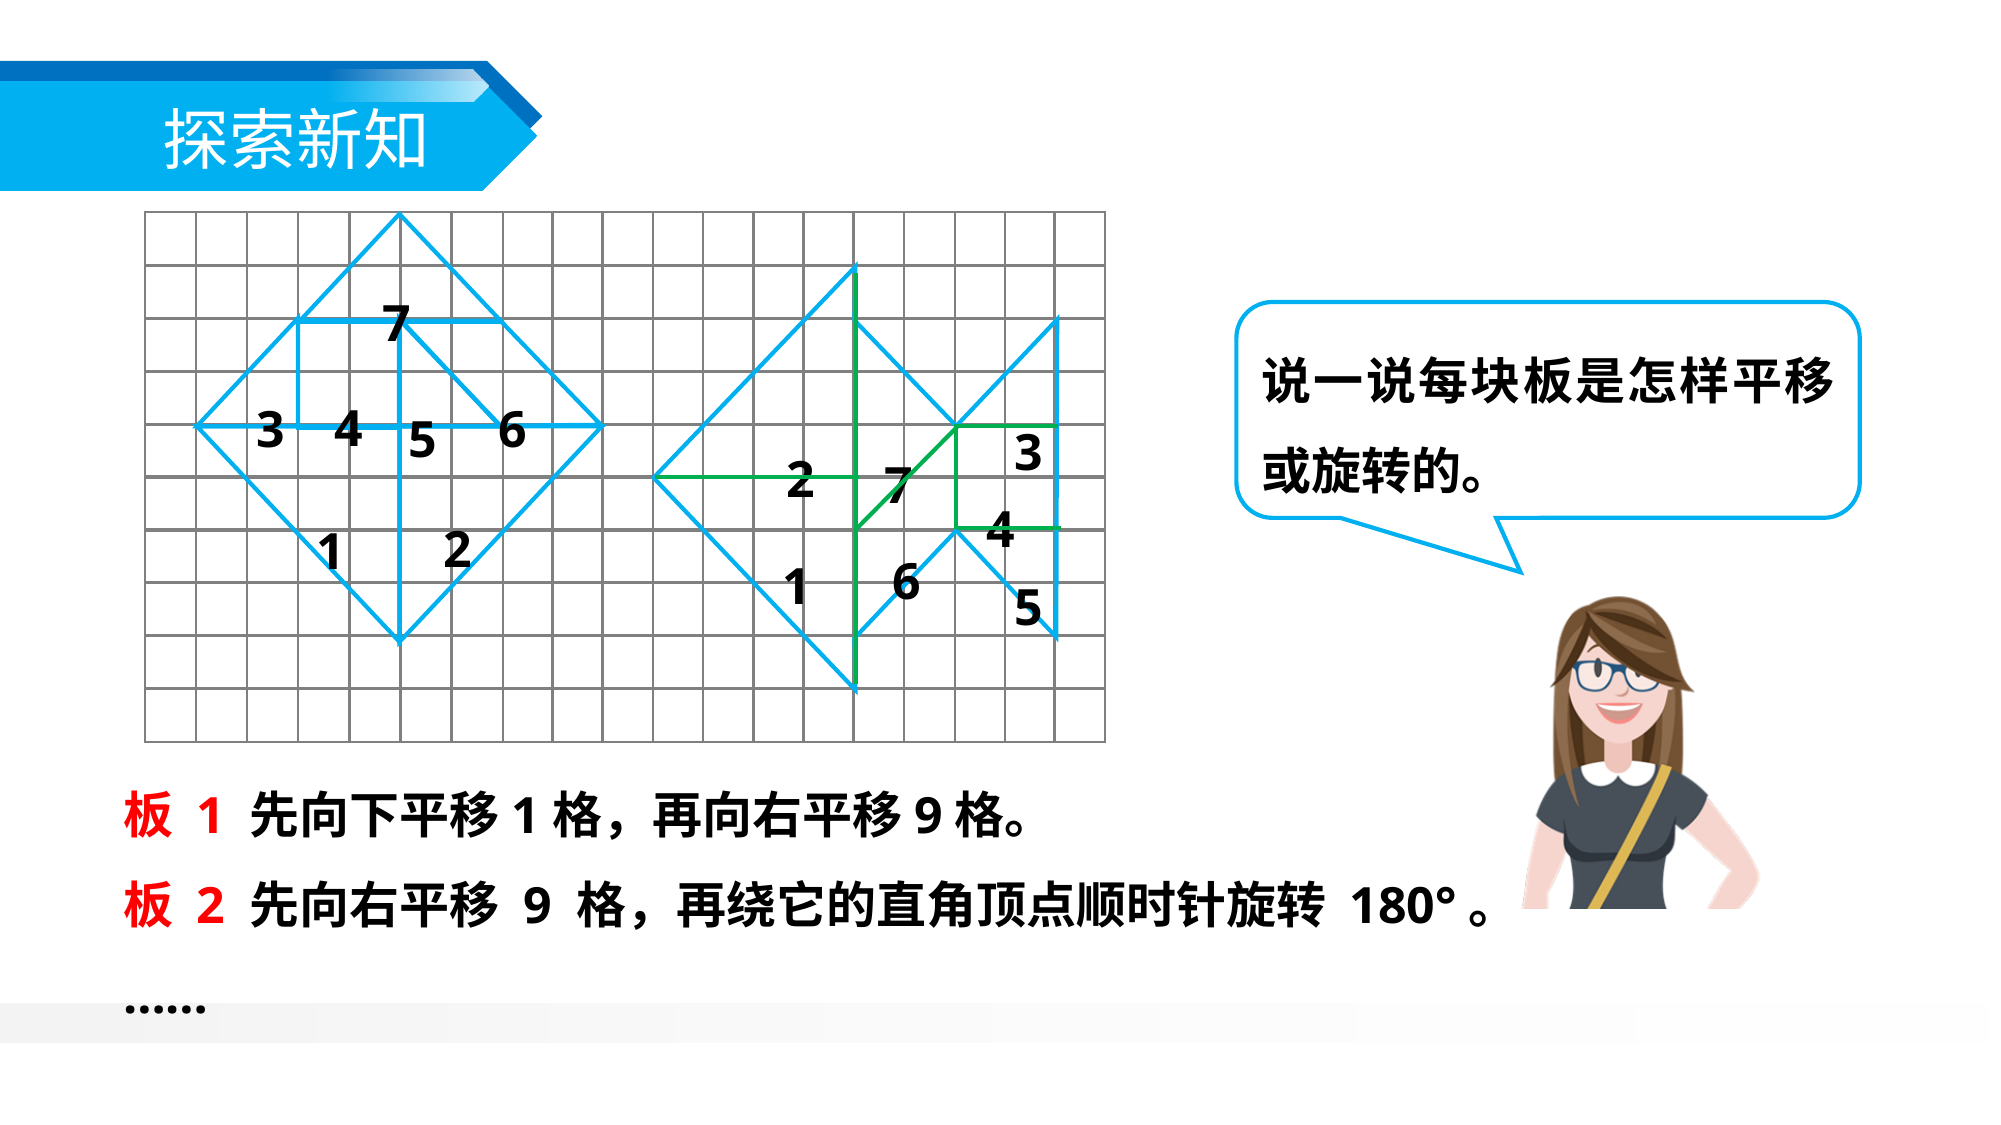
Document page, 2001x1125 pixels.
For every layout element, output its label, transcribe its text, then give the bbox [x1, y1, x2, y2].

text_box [1236, 301, 1860, 909]
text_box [145, 211, 1106, 742]
text_box 板 1 先向下平移1格，再向右平移9格。 板 2 先向右平移 9 格，再绕它的直角顶点顺时针旋转 180°。 …… [108, 746, 1785, 1125]
